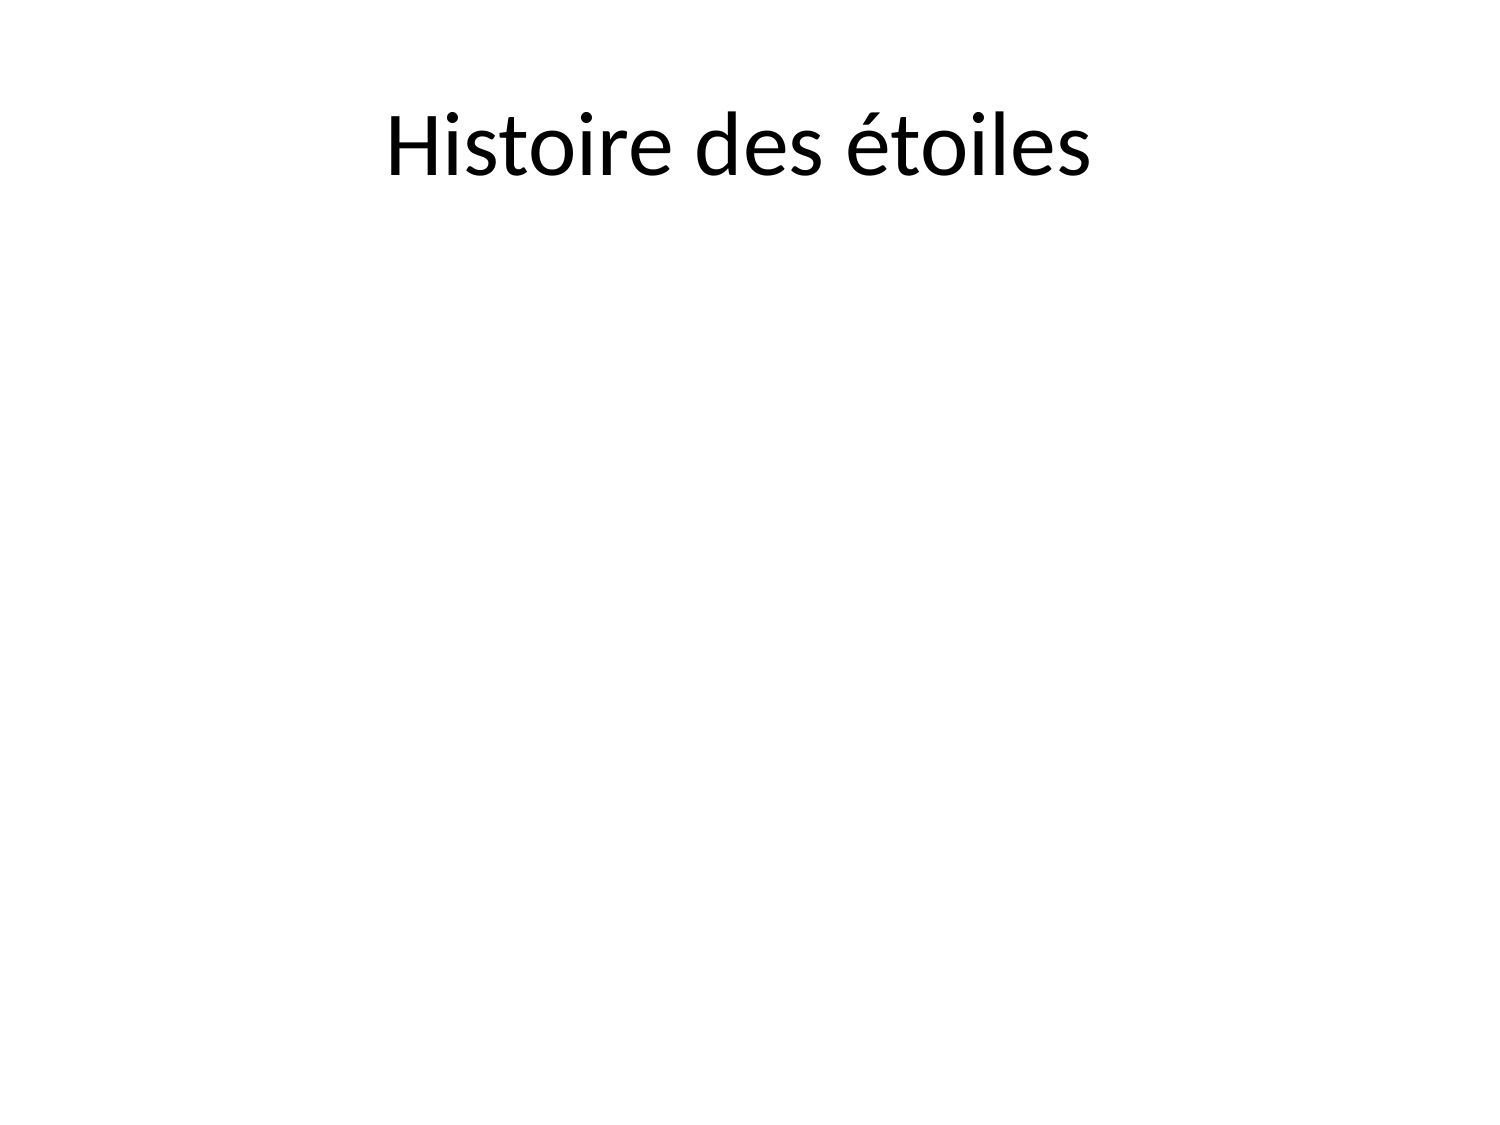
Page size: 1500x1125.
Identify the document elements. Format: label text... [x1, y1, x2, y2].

title Histoire des étoiles [75, 45, 1425, 233]
